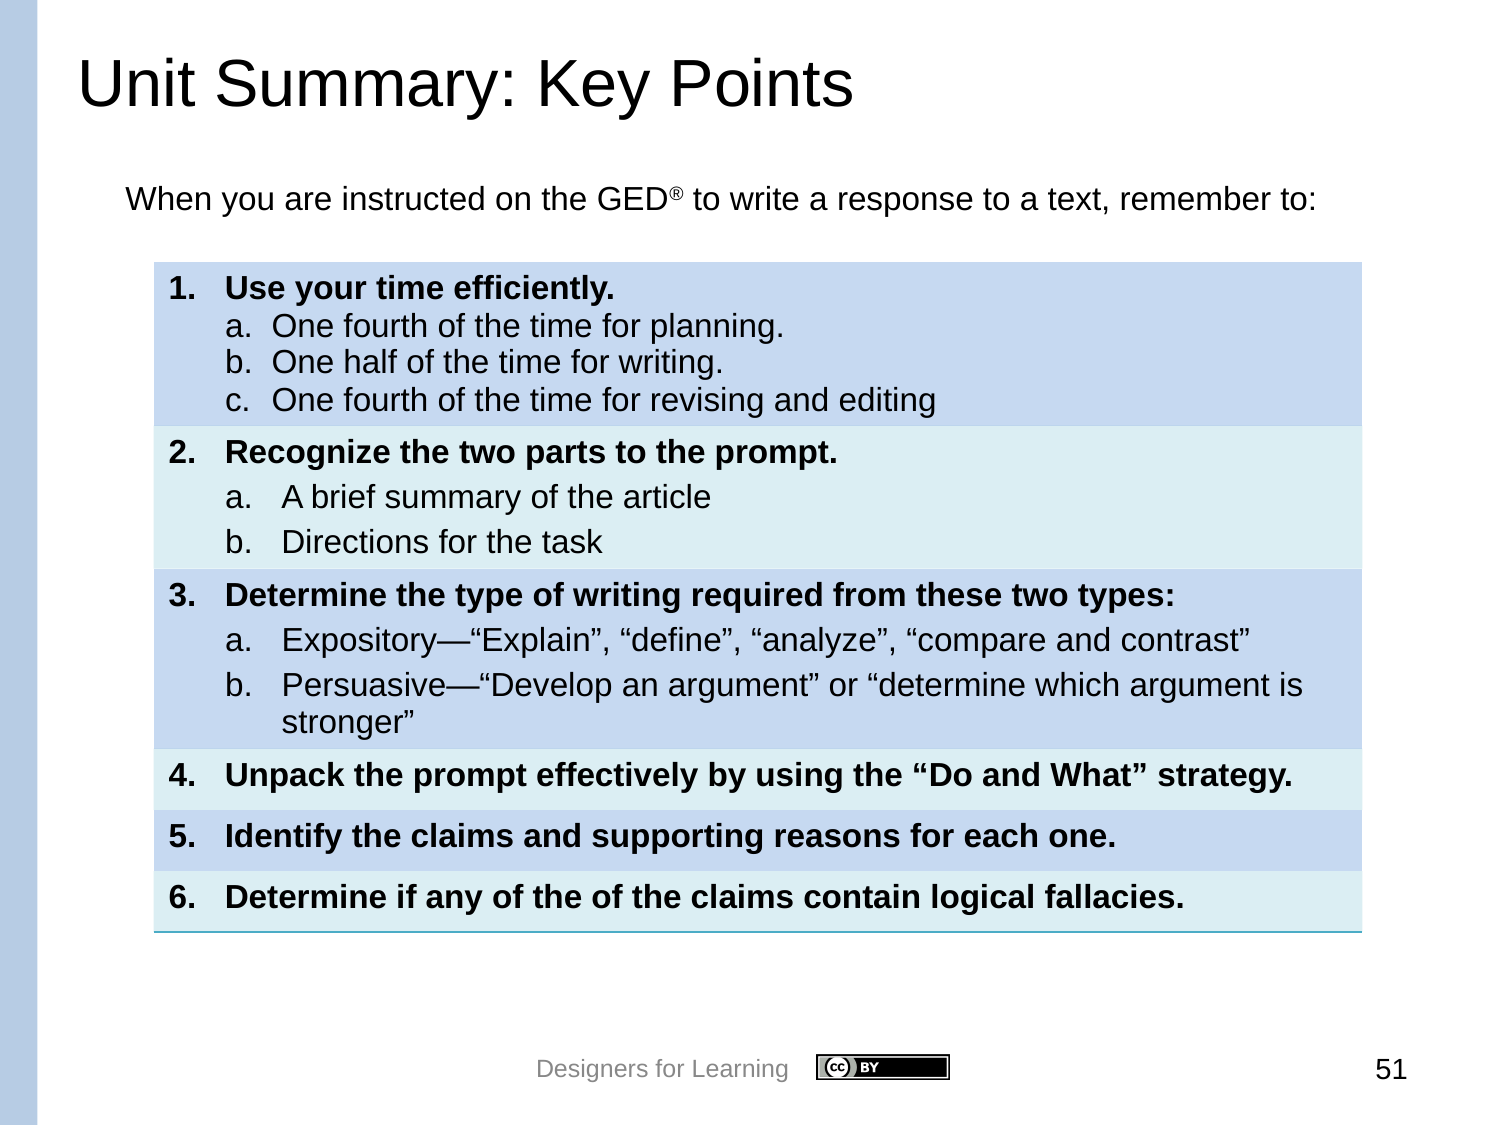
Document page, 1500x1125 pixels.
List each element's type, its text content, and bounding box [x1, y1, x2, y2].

table_cell Determine the type of writing required from these two types: Expository—“Explain”, “define”, “analyze”, “compare and contrast” Persuasive—“Develop an argument” or “determine which argument is stronger” [154, 569, 1362, 749]
list When you are instructed on the GED® to write a response to a text, remember to: [93, 162, 1413, 963]
text_box Unit Summary: Key Points [62, 24, 1363, 133]
picture [817, 1054, 950, 1080]
table_header Use your time efficiently. One fourth of the time for planning. One half of the time for writing. One fourth of the time for revising and editing [154, 262, 1362, 426]
slide_number 51 [1074, 1037, 1425, 1098]
table_cell Determine if any of the of the claims contain logical fallacies. [154, 871, 1362, 931]
table_cell Recognize the two parts to the prompt. A brief summary of the article Directions for the task [154, 426, 1362, 569]
footer Designers for Learning [516, 1037, 817, 1098]
table_cell Identify the claims and supporting reasons for each one. [154, 810, 1362, 871]
table_cell Unpack the prompt effectively by using the “Do and What” strategy. [154, 749, 1362, 810]
